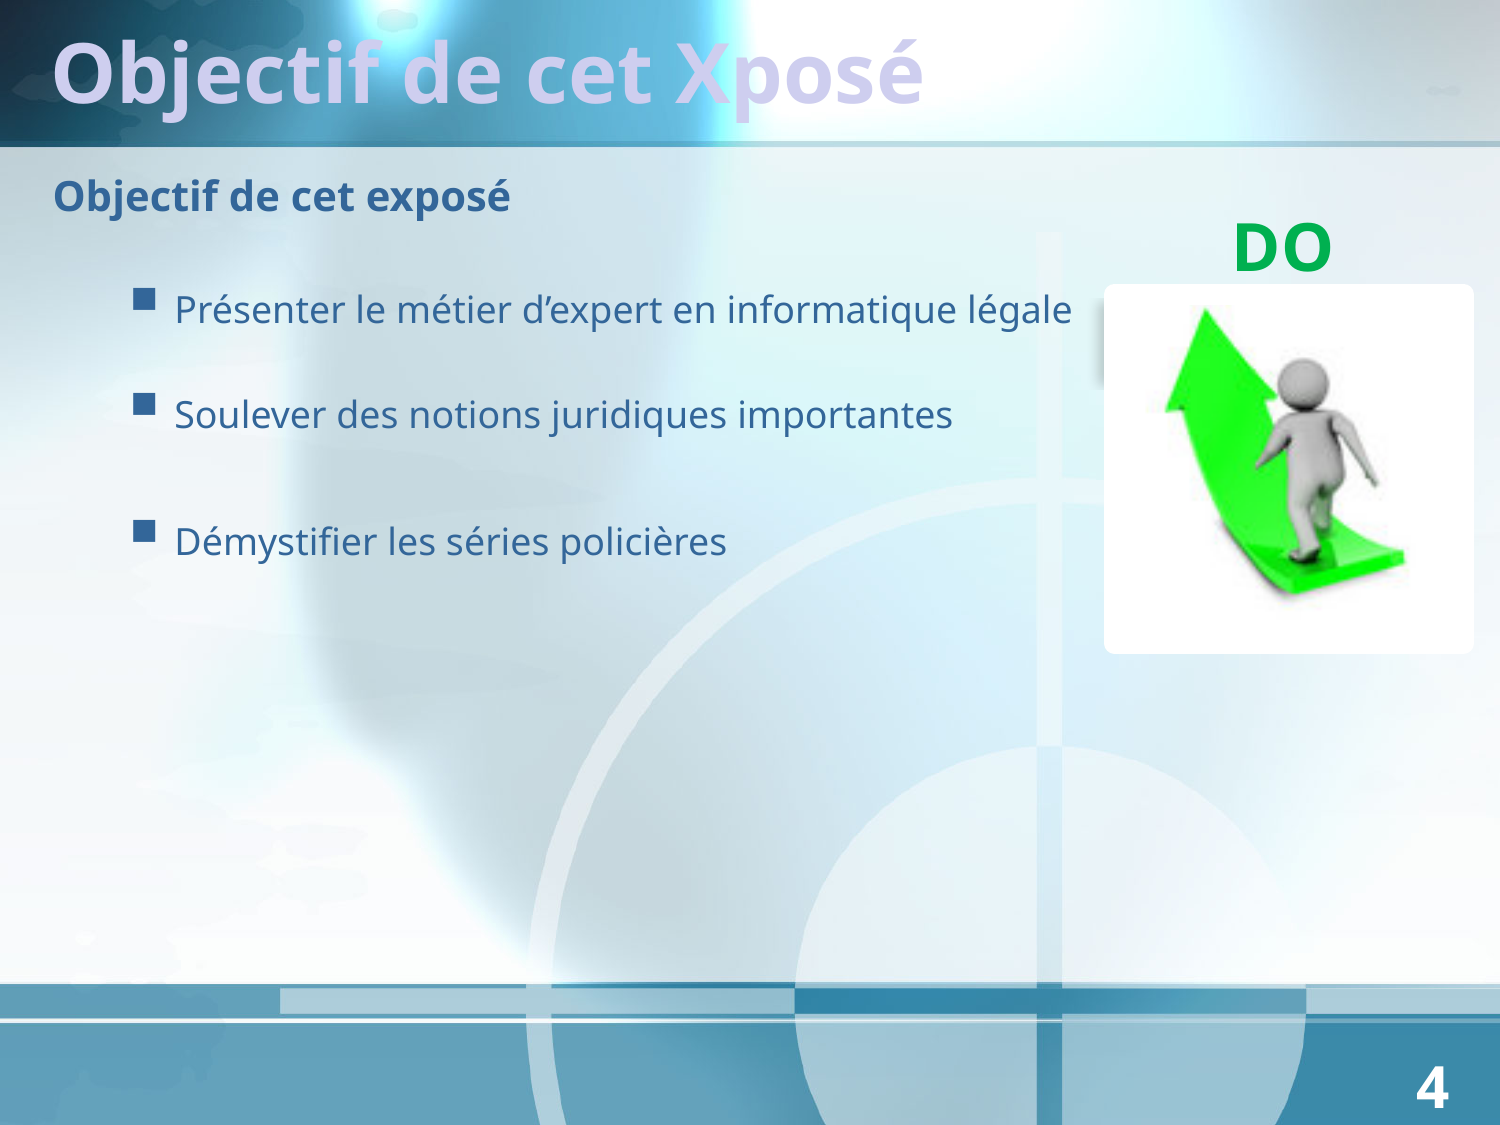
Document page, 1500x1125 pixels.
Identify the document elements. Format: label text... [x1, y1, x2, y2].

slide_number 4 [1149, 1042, 1466, 1125]
title Objectif de cet Xposé [35, 0, 1465, 141]
text_box DO [1113, 197, 1454, 292]
list Objectif de cet exposé Présenter le métier d’expert en informatique légale Soulever des notions juridiques importantes Démystifier les séries policières [37, 162, 1466, 985]
picture [0, 0, 1500, 1125]
